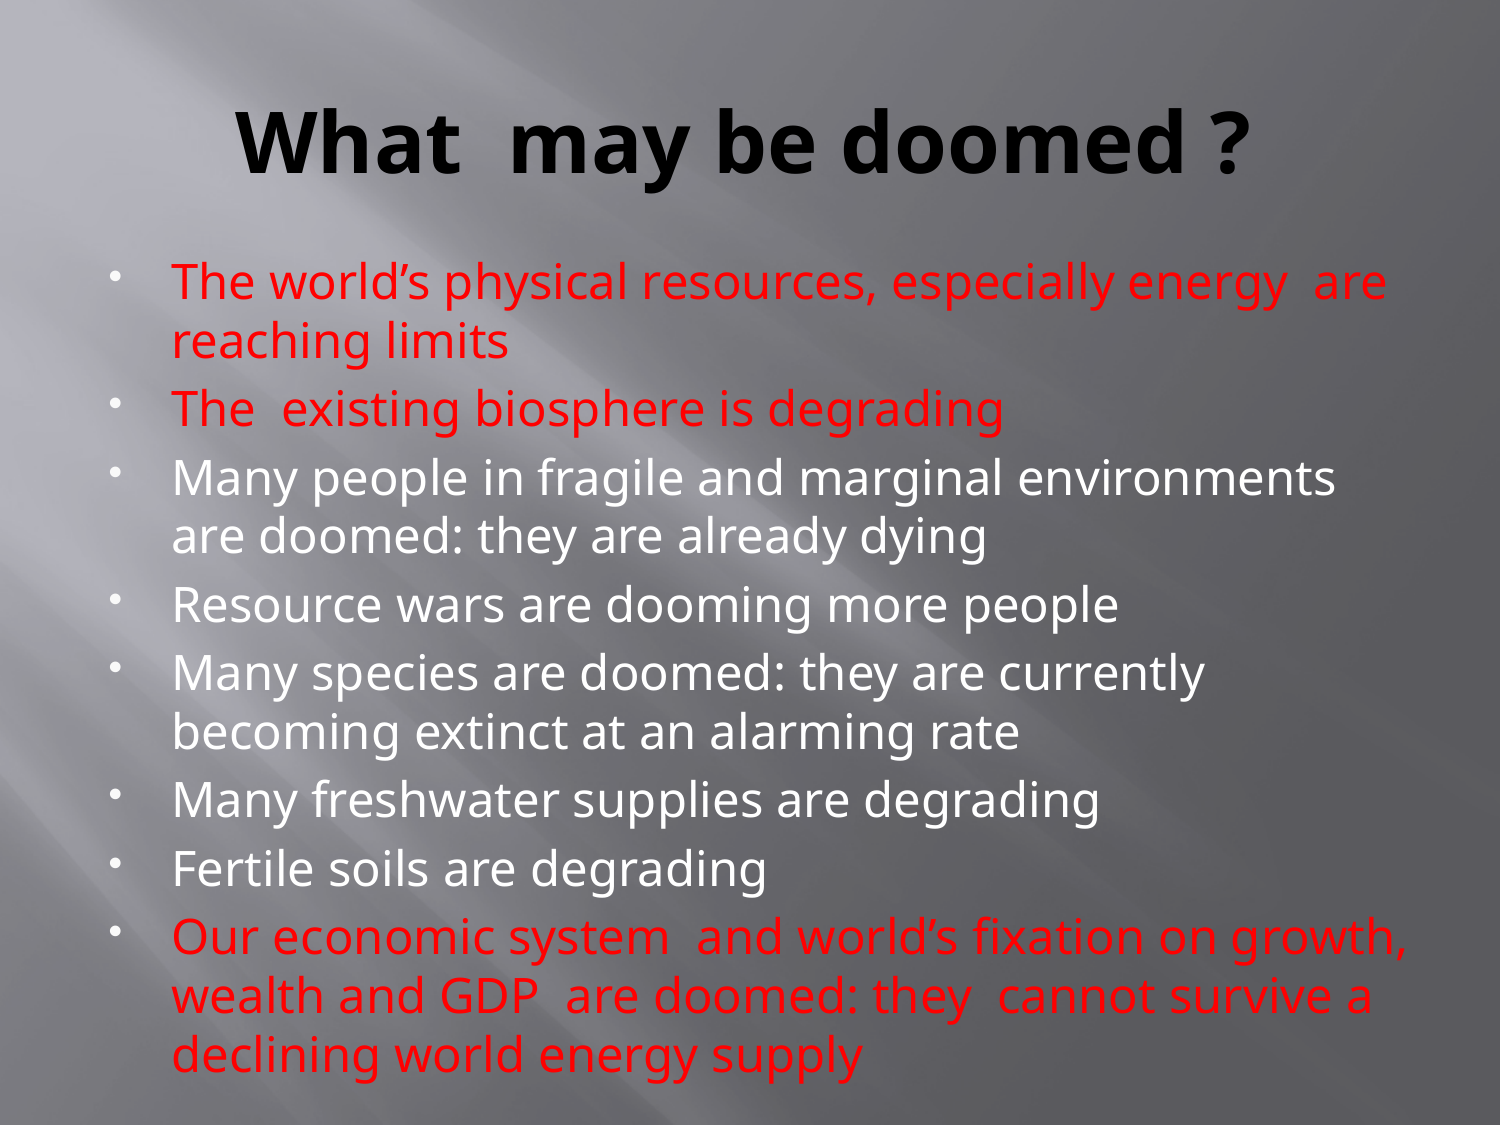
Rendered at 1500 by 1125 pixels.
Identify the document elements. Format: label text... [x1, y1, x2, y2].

list The world’s physical resources, especially energy are reaching limits The existing biosphere is degrading Many people in fragile and marginal environments are doomed: they are already dying Resource wars are dooming more people Many species are doomed: they are currently becoming extinct at an alarming rate Many freshwater supplies are degrading Fertile soils are degrading Our economic system and world’s fixation on growth, wealth and GDP are doomed: they cannot survive a declining world energy supply [75, 243, 1425, 1106]
title What may be doomed ? [29, 45, 1459, 233]
